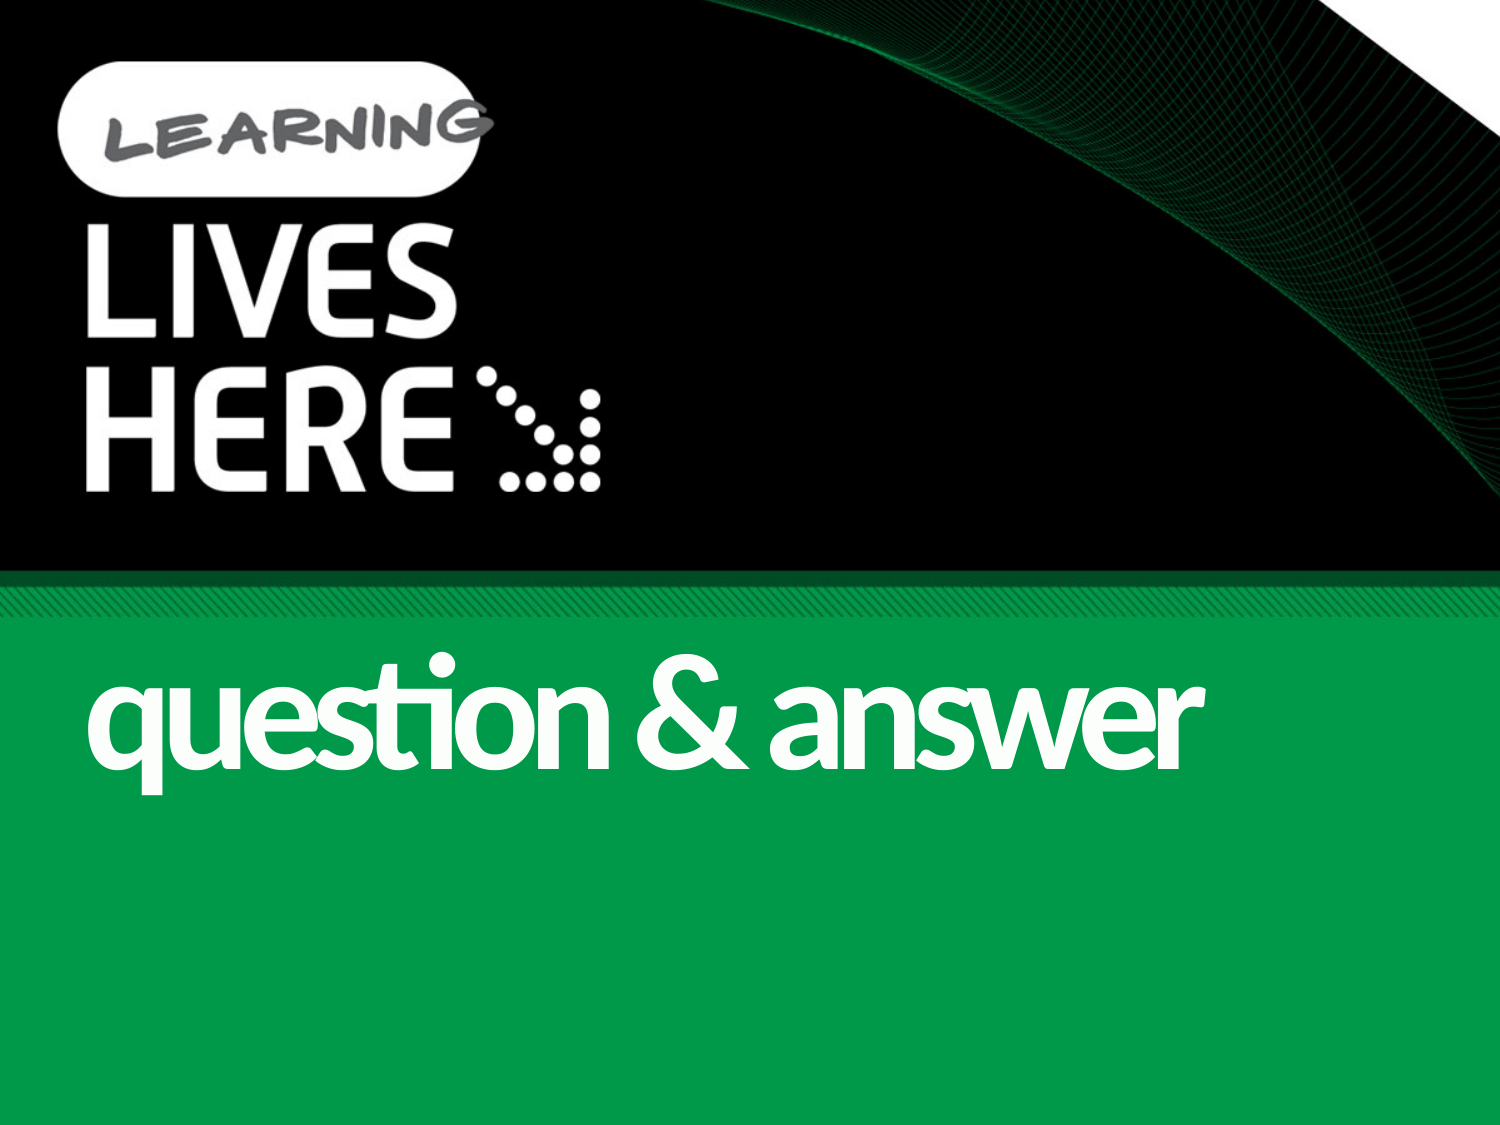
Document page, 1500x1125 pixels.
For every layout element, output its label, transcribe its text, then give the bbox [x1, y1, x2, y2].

picture [0, 0, 1500, 1125]
list question & answer [83, 625, 1345, 800]
